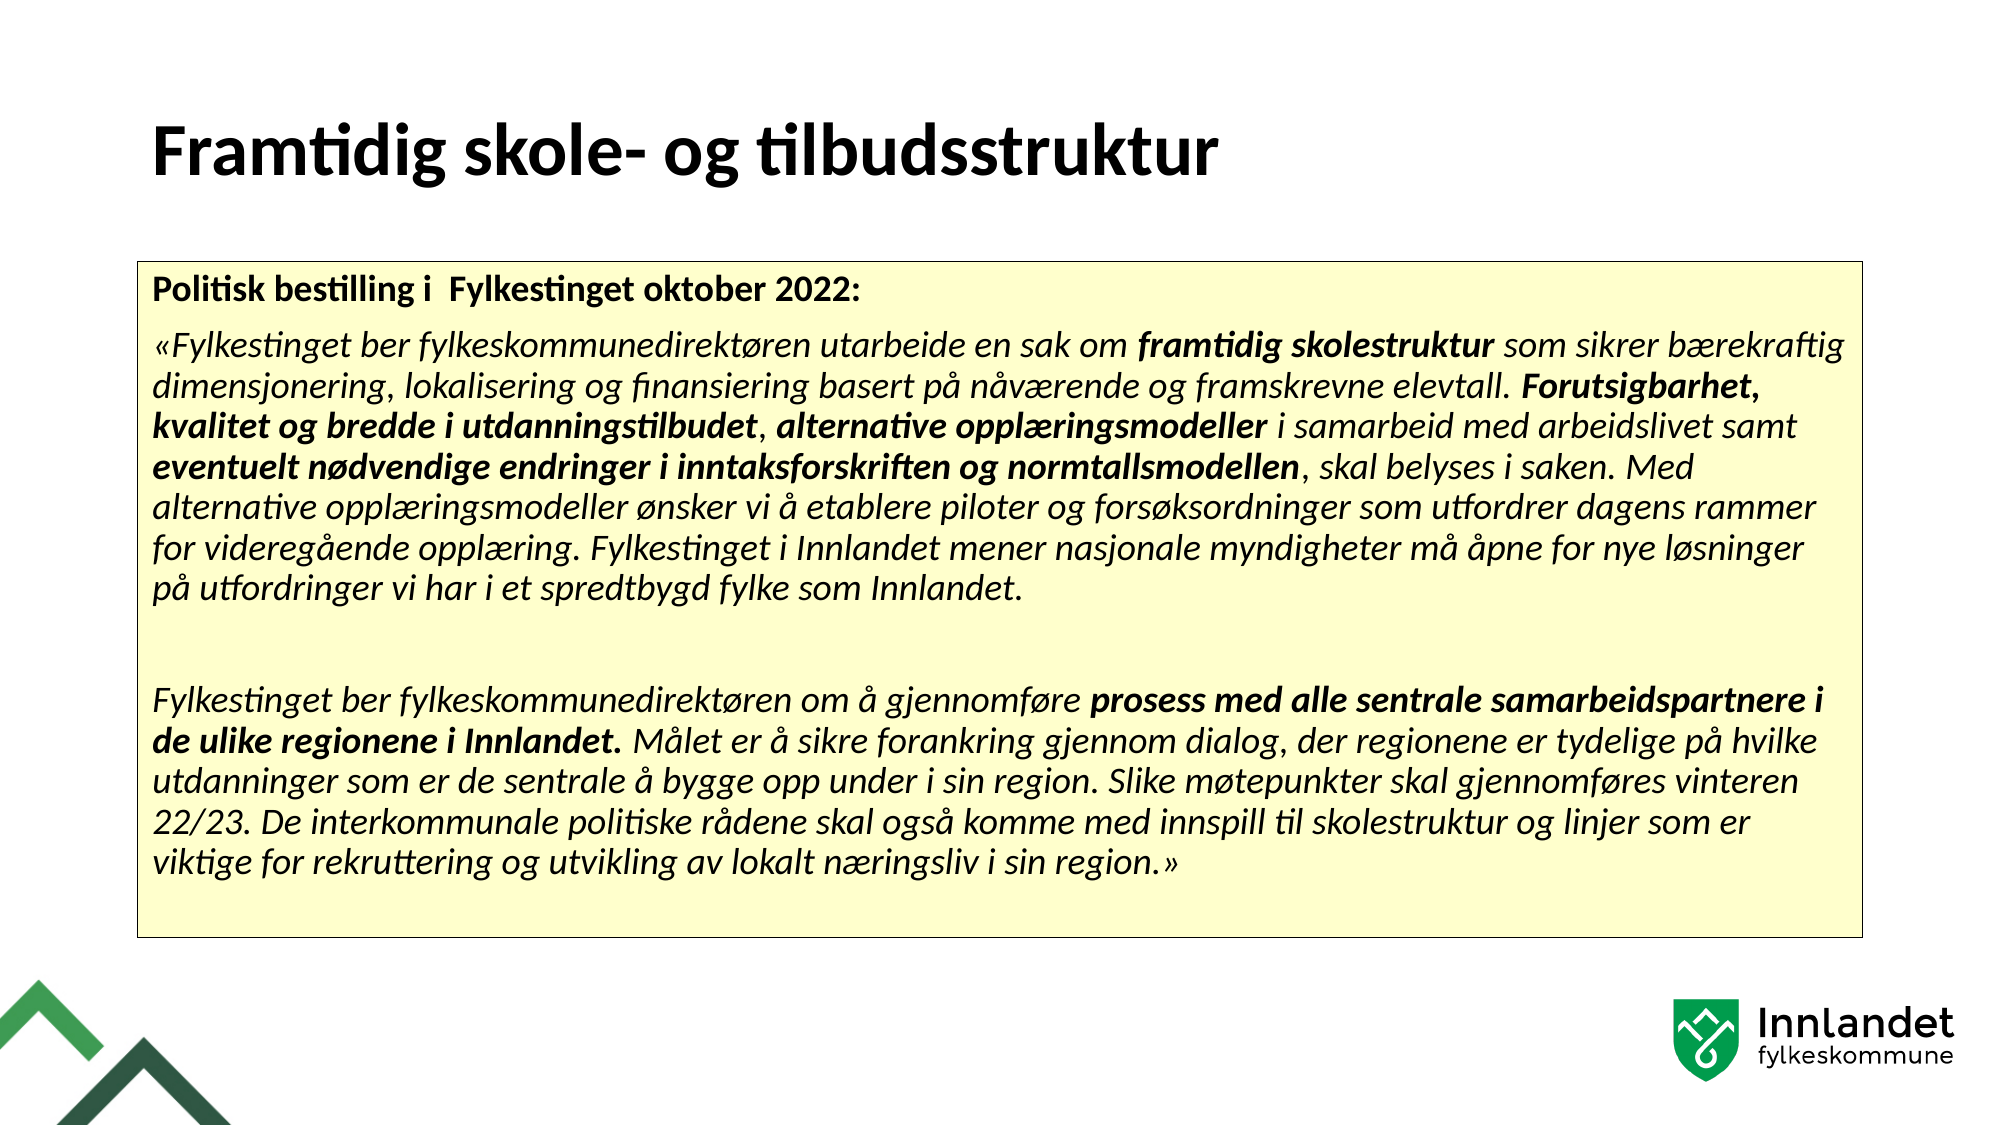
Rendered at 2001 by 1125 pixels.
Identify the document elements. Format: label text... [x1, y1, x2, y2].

title Framtidig skole- og tilbudsstruktur [137, 59, 1863, 244]
picture [0, 0, 2000, 1125]
list Politisk bestilling i Fylkestinget oktober 2022: «Fylkestinget ber fylkeskommunedirektøren utarbeide en sak om framtidig skolestruktur som sikrer bærekraftig dimensjonering, lokalisering og finansiering basert på nåværende og framskrevne elevtall. Forutsigbarhet, kvalitet og bredde i utdanningstilbudet, alternative opplæringsmodeller i samarbeid med arbeidslivet samt eventuelt nødvendige endringer i inntaksforskriften og normtallsmodellen, skal belyses i saken. Med alternative opplæringsmodeller ønsker vi å etablere piloter og forsøksordninger som utfordrer dagens rammer for videregående opplæring. Fylkestinget i Innlandet mener nasjonale myndigheter må åpne for nye løsninger på utfordringer vi har i et spredtbygd fylke som Innlandet. Fylkestinget ber fylkeskommunedirektøren om å gjennomføre prosess med alle sentrale samarbeidspartnere i de ulike regionene i Innlandet. Målet er å sikre forankring gjennom dialog, der regionene er tydelige på hvilke utdanninger som er de sentrale å bygge opp under i sin region. Slike møtepunkter skal gjennomføres vinteren 22/23. De interkommunale politiske rådene skal også komme med innspill til skolestruktur og linjer som er viktige for rekruttering og utvikling av lokalt næringsliv i sin region.» [137, 261, 1863, 938]
